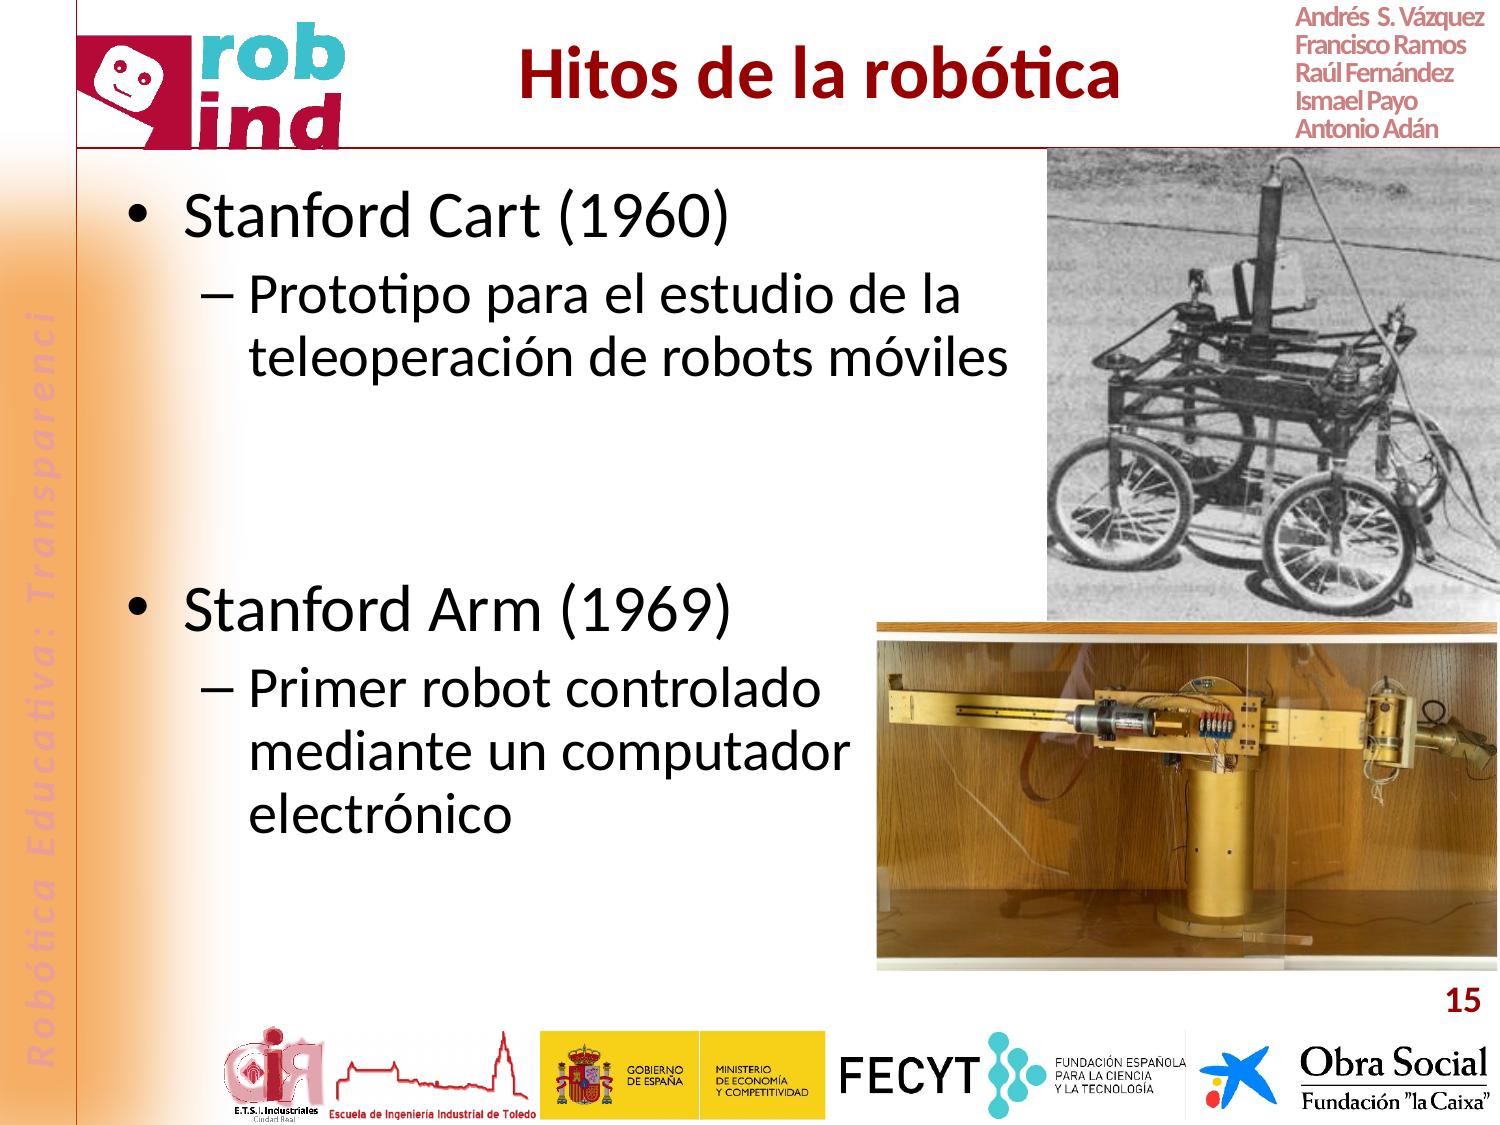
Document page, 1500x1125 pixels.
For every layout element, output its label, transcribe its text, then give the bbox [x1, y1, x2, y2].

picture [1191, 1033, 1498, 1117]
title Hitos de la robótica [348, 0, 1294, 149]
picture [221, 1026, 537, 1124]
list Stanford Cart (1960) Prototipo para el estudio de la teleoperación de robots móviles Stanford Arm (1969) Primer robot controlado mediante un computador electrónico [112, 172, 1034, 1024]
picture [876, 148, 1500, 971]
picture [76, 16, 347, 150]
slide_number 15 [1364, 978, 1498, 1027]
picture [540, 1030, 1186, 1120]
